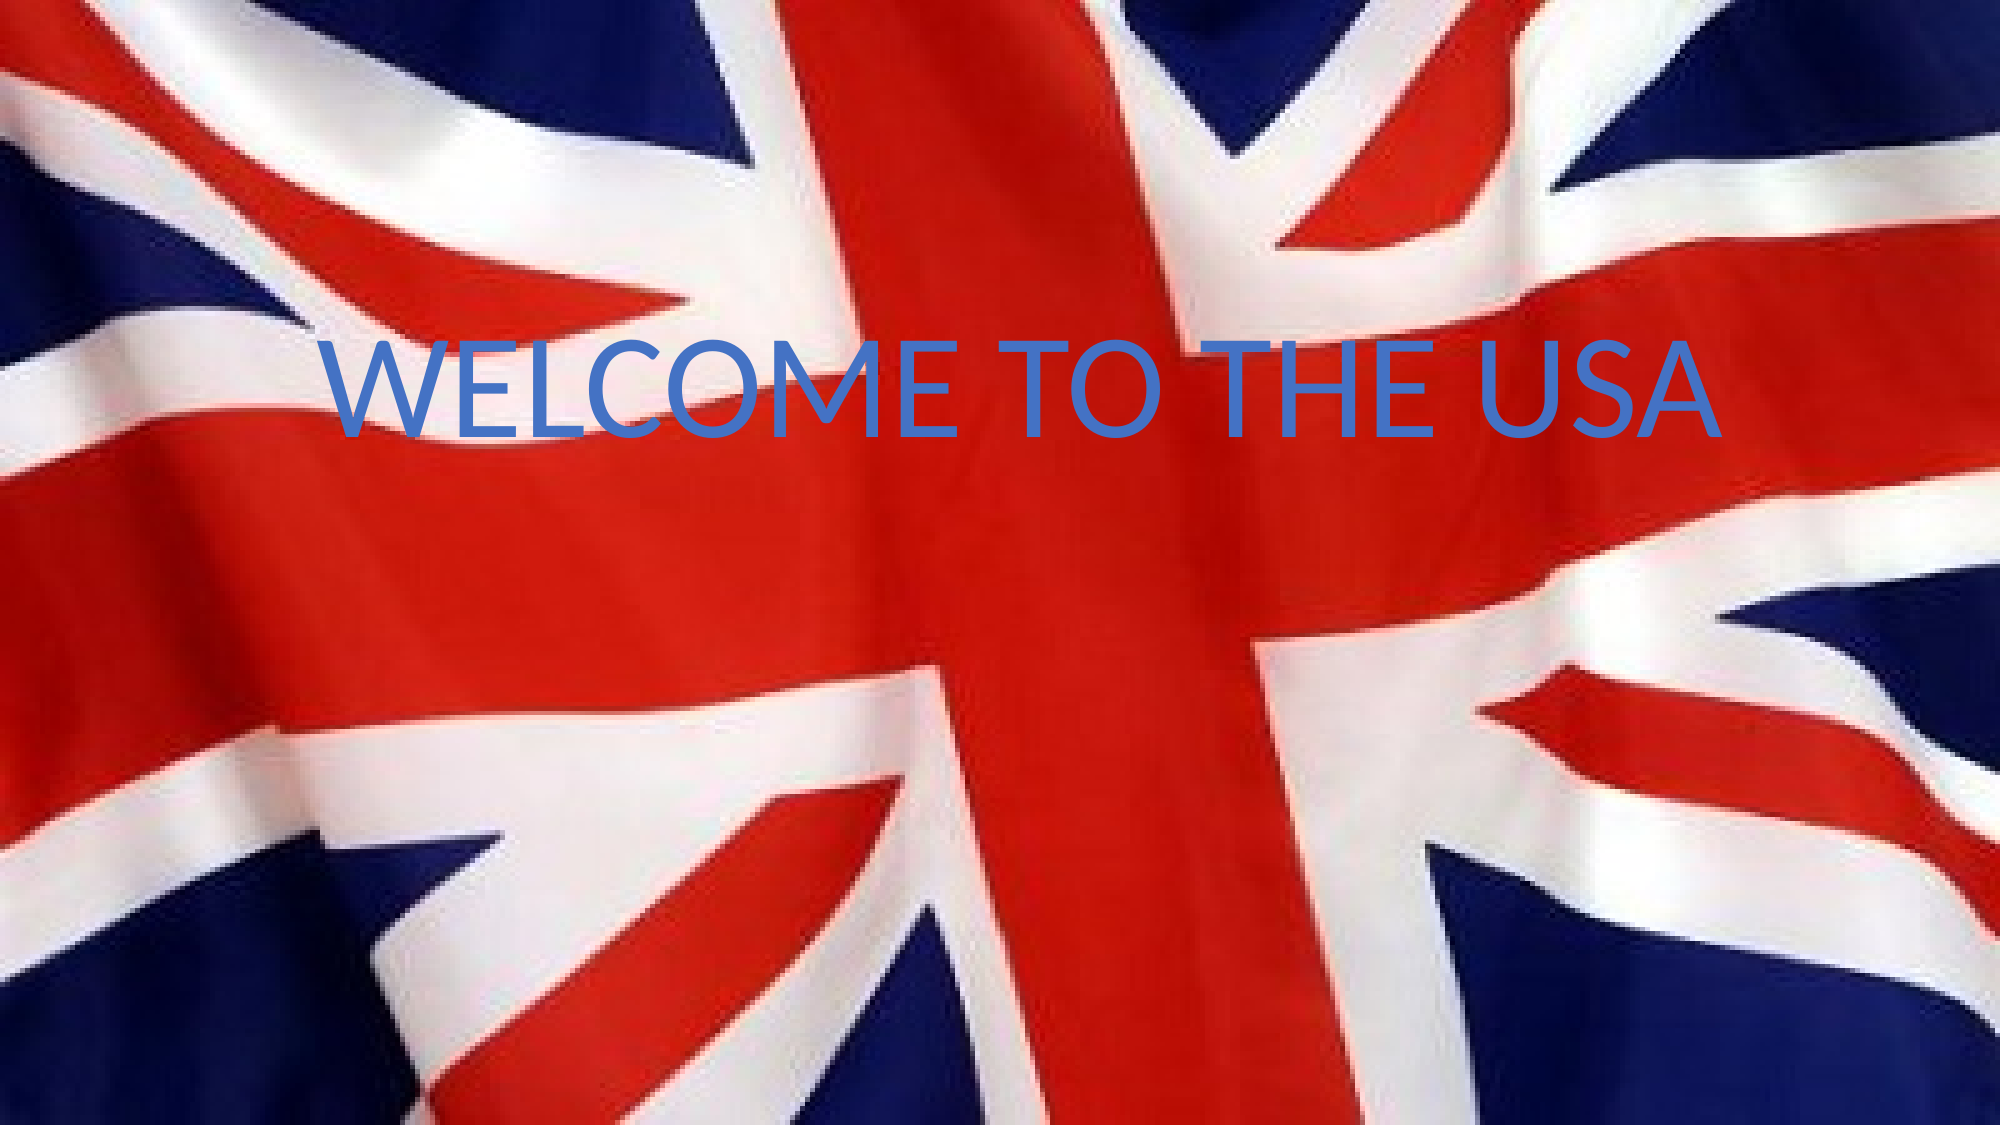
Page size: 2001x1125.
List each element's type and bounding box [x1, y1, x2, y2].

list [0, 0, 2000, 1125]
